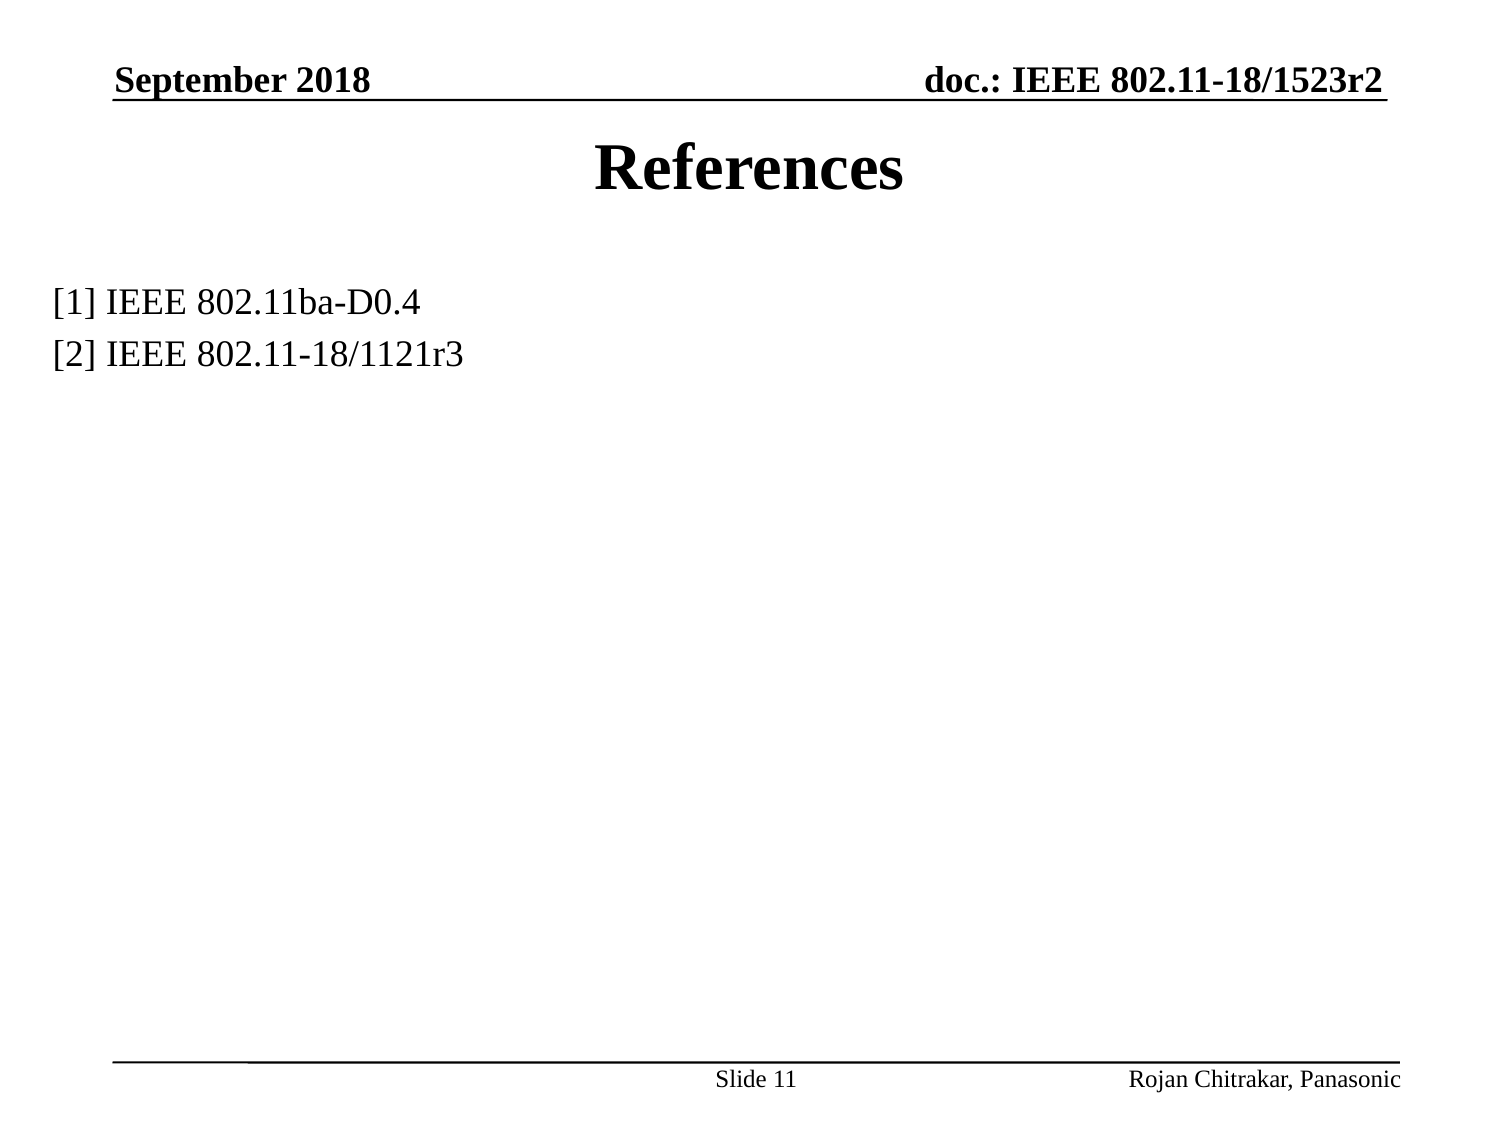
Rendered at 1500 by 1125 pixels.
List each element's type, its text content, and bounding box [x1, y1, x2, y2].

footer Rojan Chitrakar, Panasonic [1009, 1062, 1402, 1093]
title References [112, 112, 1388, 213]
slide_number Slide 11 [712, 1062, 800, 1093]
list [1] IEEE 802.11ba-D0.4 [2] IEEE 802.11-18/1121r3 [37, 269, 1463, 875]
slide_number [114, 54, 425, 100]
